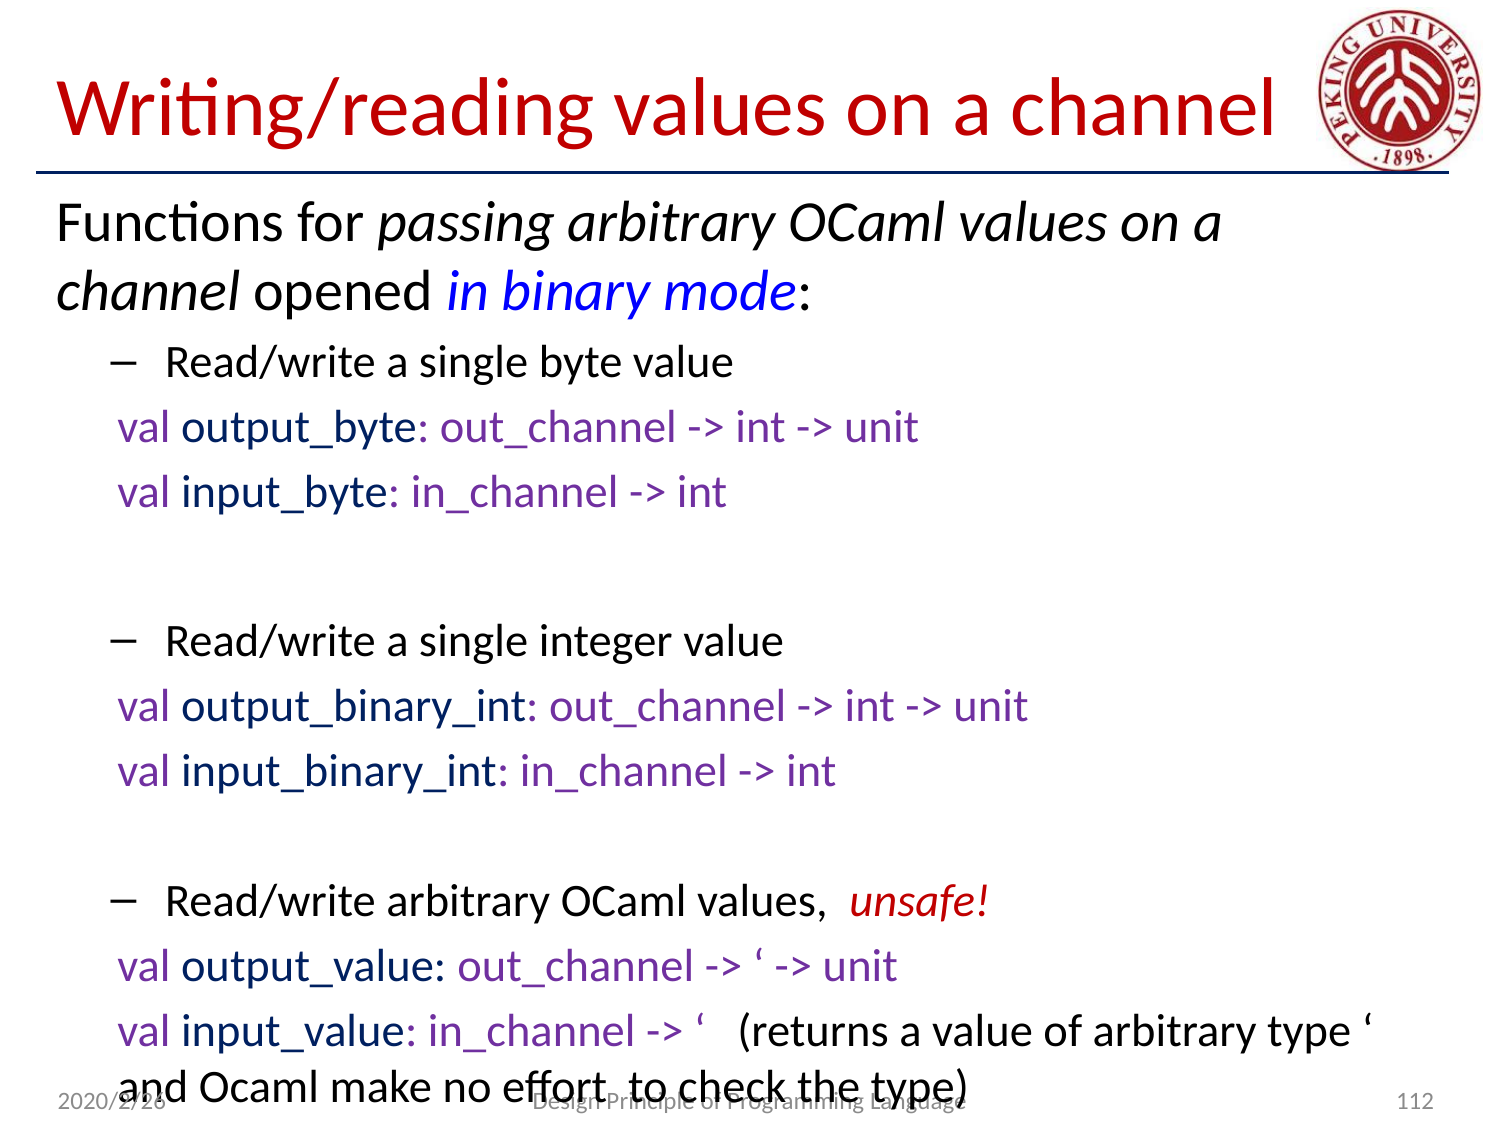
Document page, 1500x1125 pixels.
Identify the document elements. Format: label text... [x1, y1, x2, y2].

picture [1316, 7, 1483, 174]
list Functions for passing arbitrary OCaml values on a channel opened in binary mode: Read/write a single byte value val output_byte: out_channel -> int -> unit val input_byte: in_channel -> int Read/write a single integer value val output_binary_int: out_channel -> int -> unit val input_binary_int: in_channel -> int Read/write arbitrary OCaml values, unsafe! val output_value: out_channel -> ‘ -> unit val input_value: in_channel -> ‘ (returns a value of arbitrary type ‘ and Ocaml make no effort to check the type) [41, 175, 1425, 1125]
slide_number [42, 1069, 393, 1125]
title Writing/reading values on a channel [41, 30, 1404, 173]
footer Design Principle of Programming Language [512, 1069, 988, 1125]
slide_number 112 [1099, 1069, 1450, 1125]
